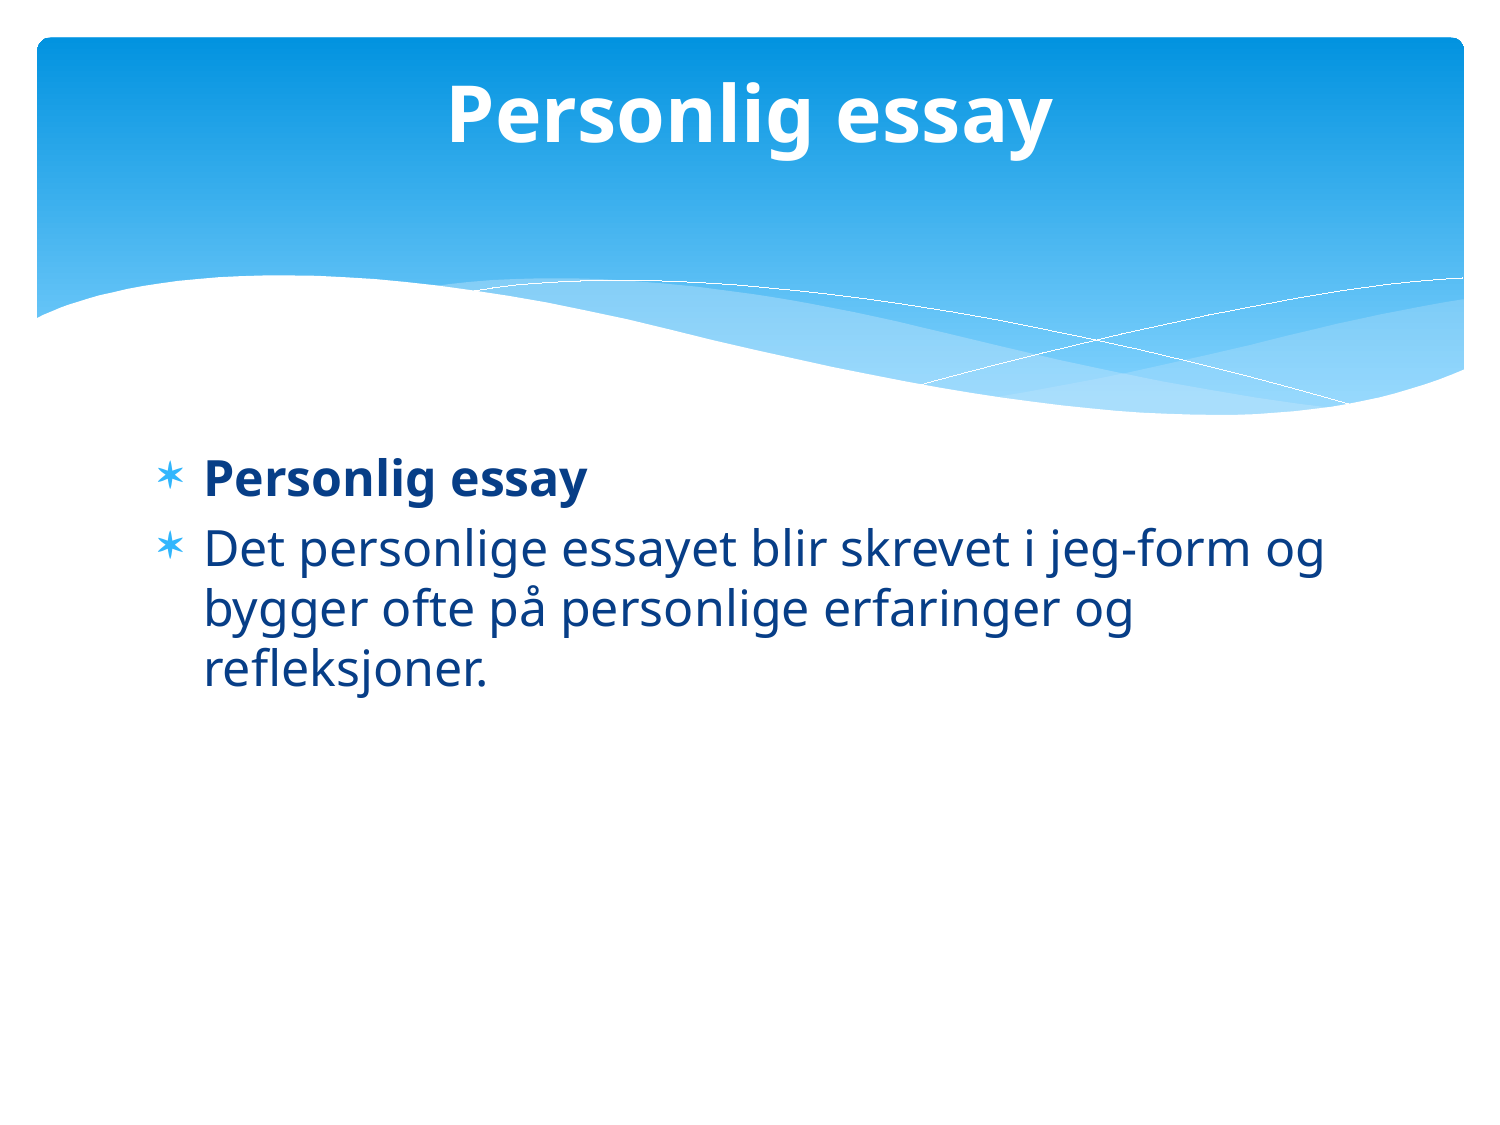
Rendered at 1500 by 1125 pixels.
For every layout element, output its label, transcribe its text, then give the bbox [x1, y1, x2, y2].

title Personlig essay [75, 55, 1425, 261]
list Personlig essay Det personlige essayet blir skrevet i jeg-form og bygger ofte på personlige erfaringer og refleksjoner. [143, 438, 1359, 1005]
